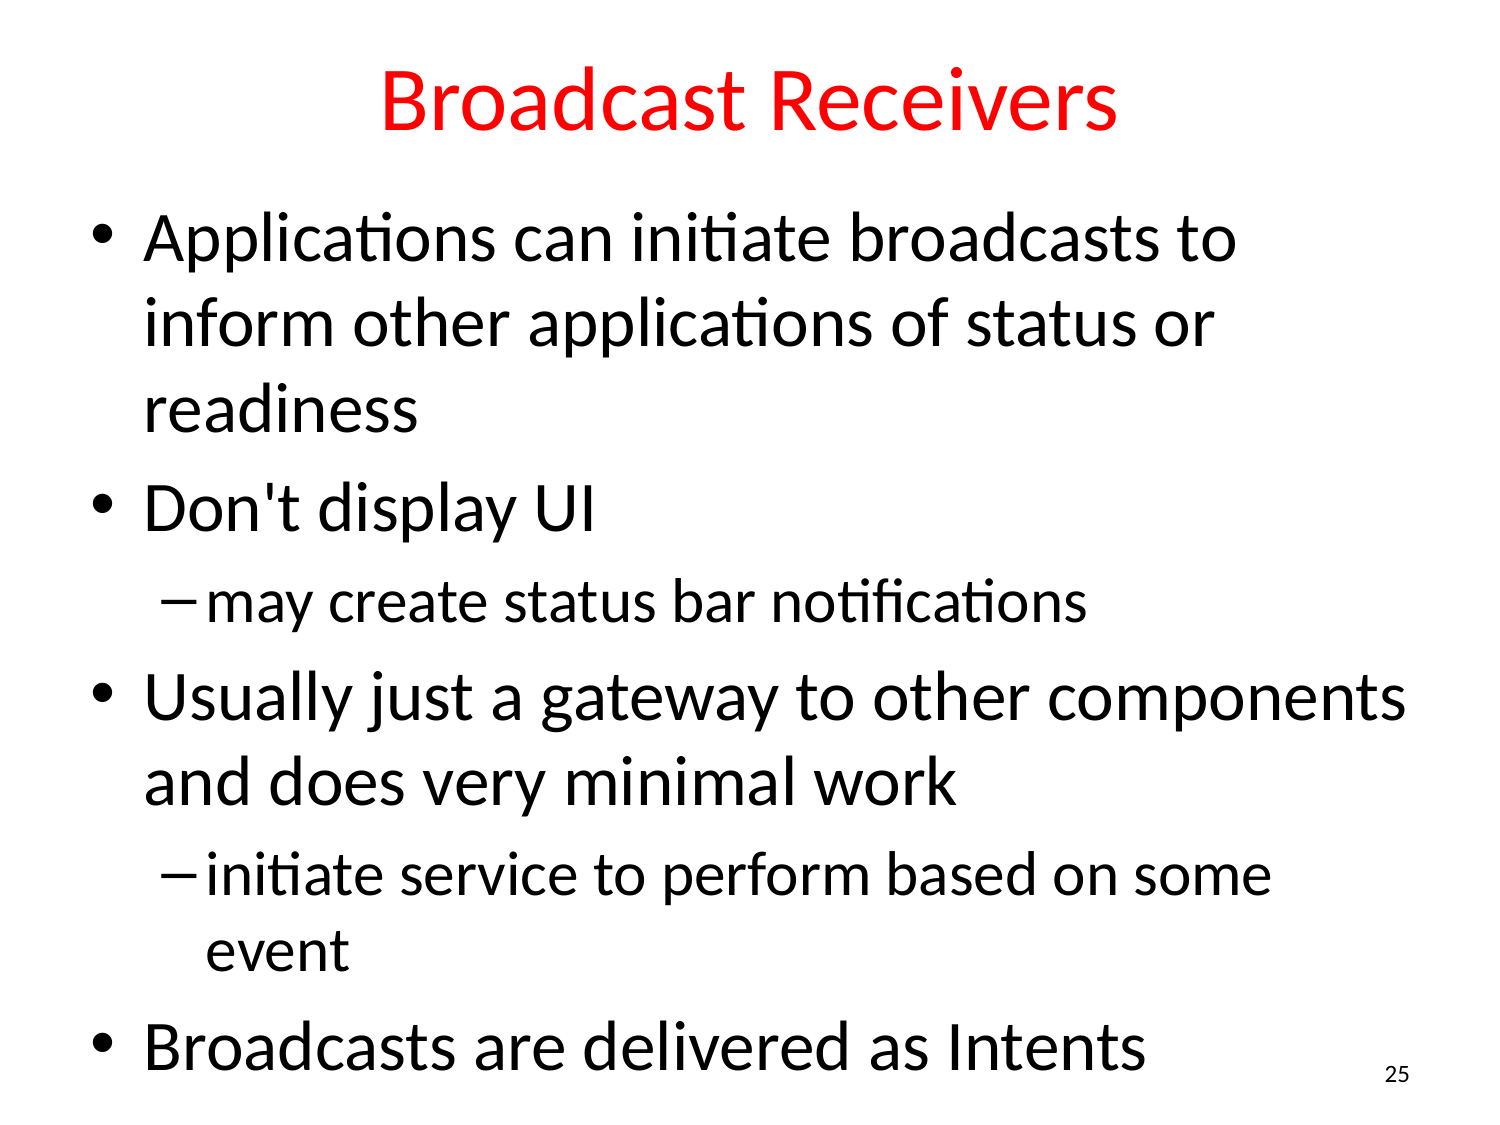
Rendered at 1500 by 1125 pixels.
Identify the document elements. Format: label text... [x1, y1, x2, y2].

slide_number 25 [1074, 1042, 1425, 1103]
list Applications can initiate broadcasts to inform other applications of status or readiness Don't display UI may create status bar notifications Usually just a gateway to other components and does very minimal work initiate service to perform based on some event Broadcasts are delivered as Intents [75, 182, 1425, 1100]
title Broadcast Receivers [75, 0, 1425, 182]
